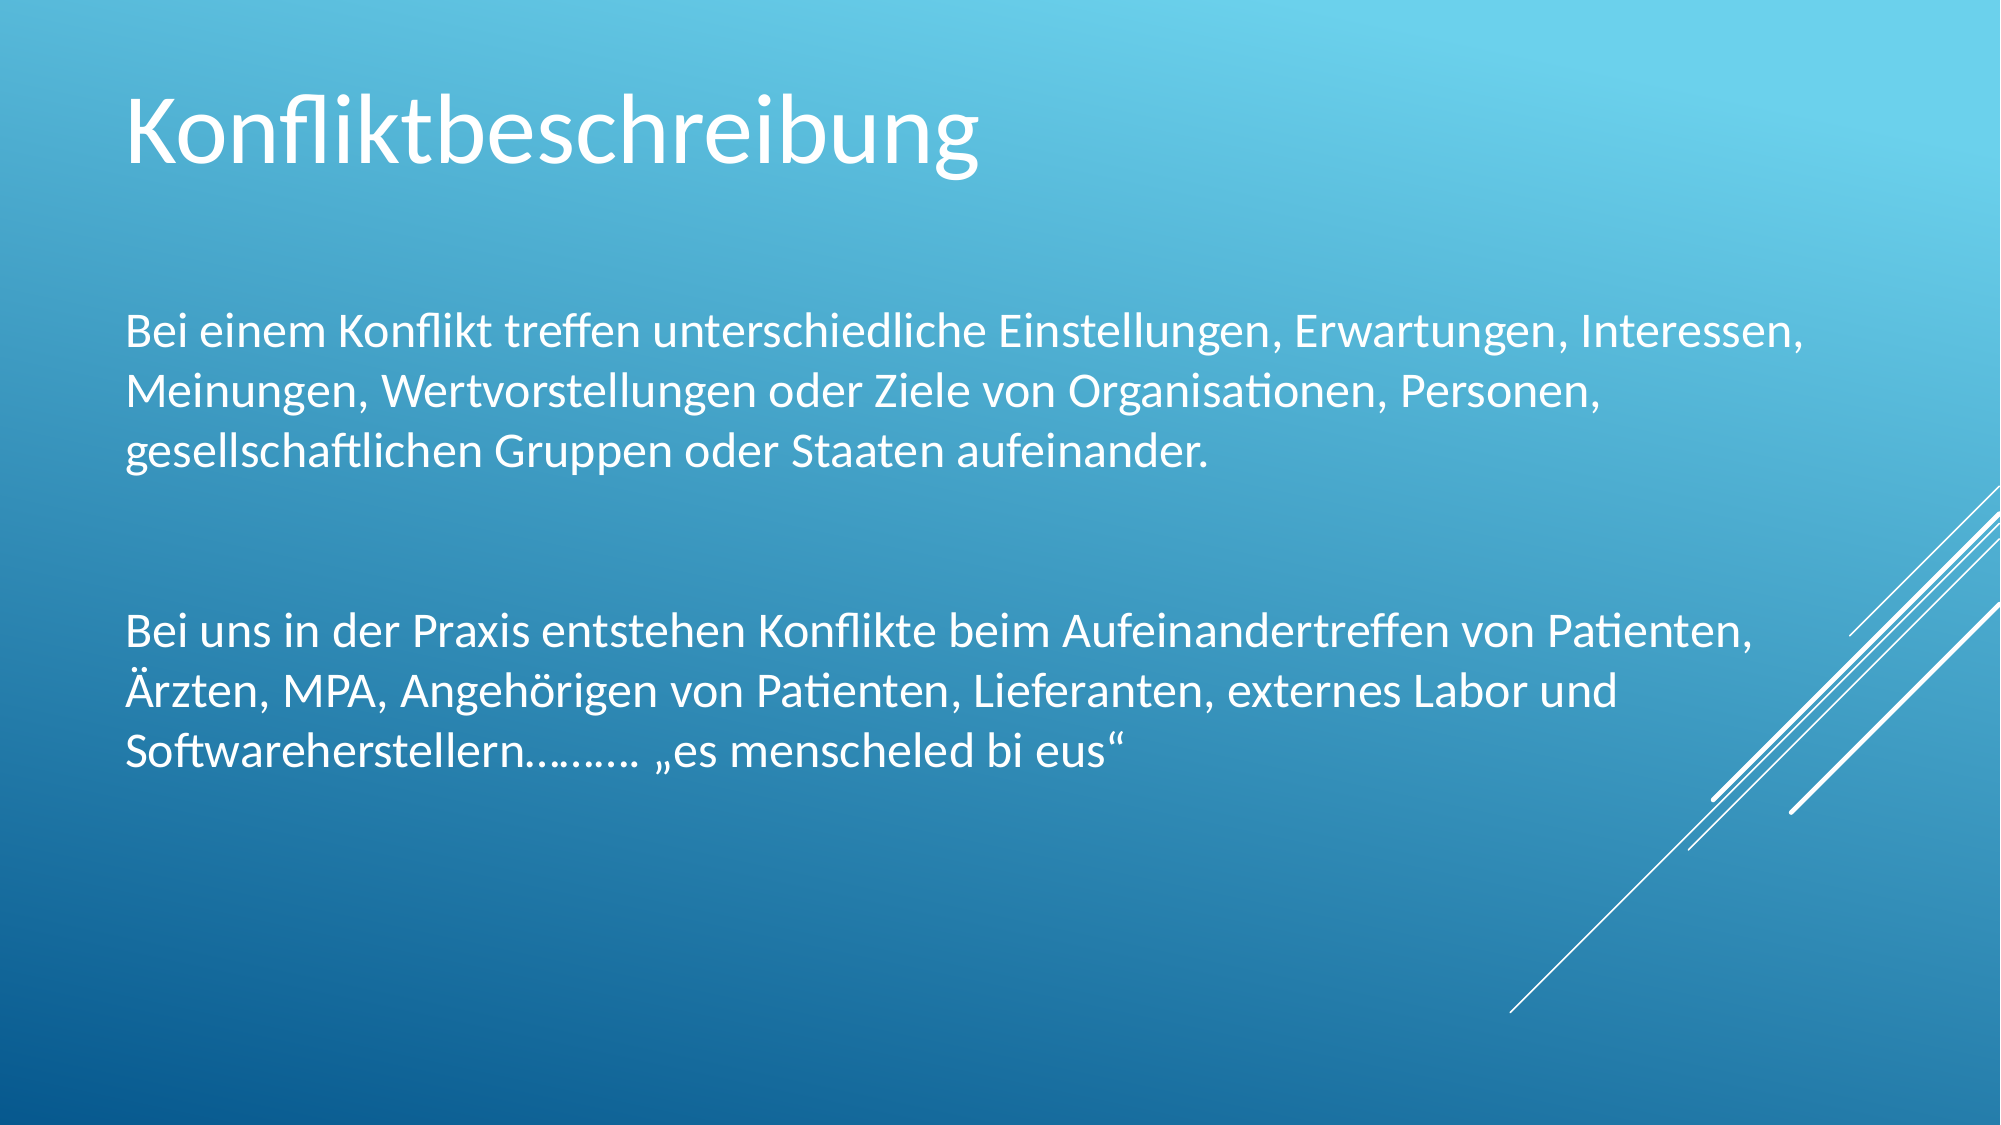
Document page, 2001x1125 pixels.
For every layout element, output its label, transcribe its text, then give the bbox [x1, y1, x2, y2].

text_box Konfliktbeschreibung [110, 56, 1837, 192]
text_box Bei einem Konflikt treffen unterschiedliche Einstellungen, Erwartungen, Interessen, Meinungen, Wertvorstellungen oder Ziele von Organisationen, Personen, gesellschaftlichen Gruppen oder Staaten aufeinander. Bei uns in der Praxis entstehen Konflikte beim Aufeinandertreffen von Patienten, Ärzten, MPA, Angehörigen von Patienten, Lieferanten, externes Labor und Softwareherstellern………. „es menscheled bi eus“ [110, 290, 1837, 1125]
